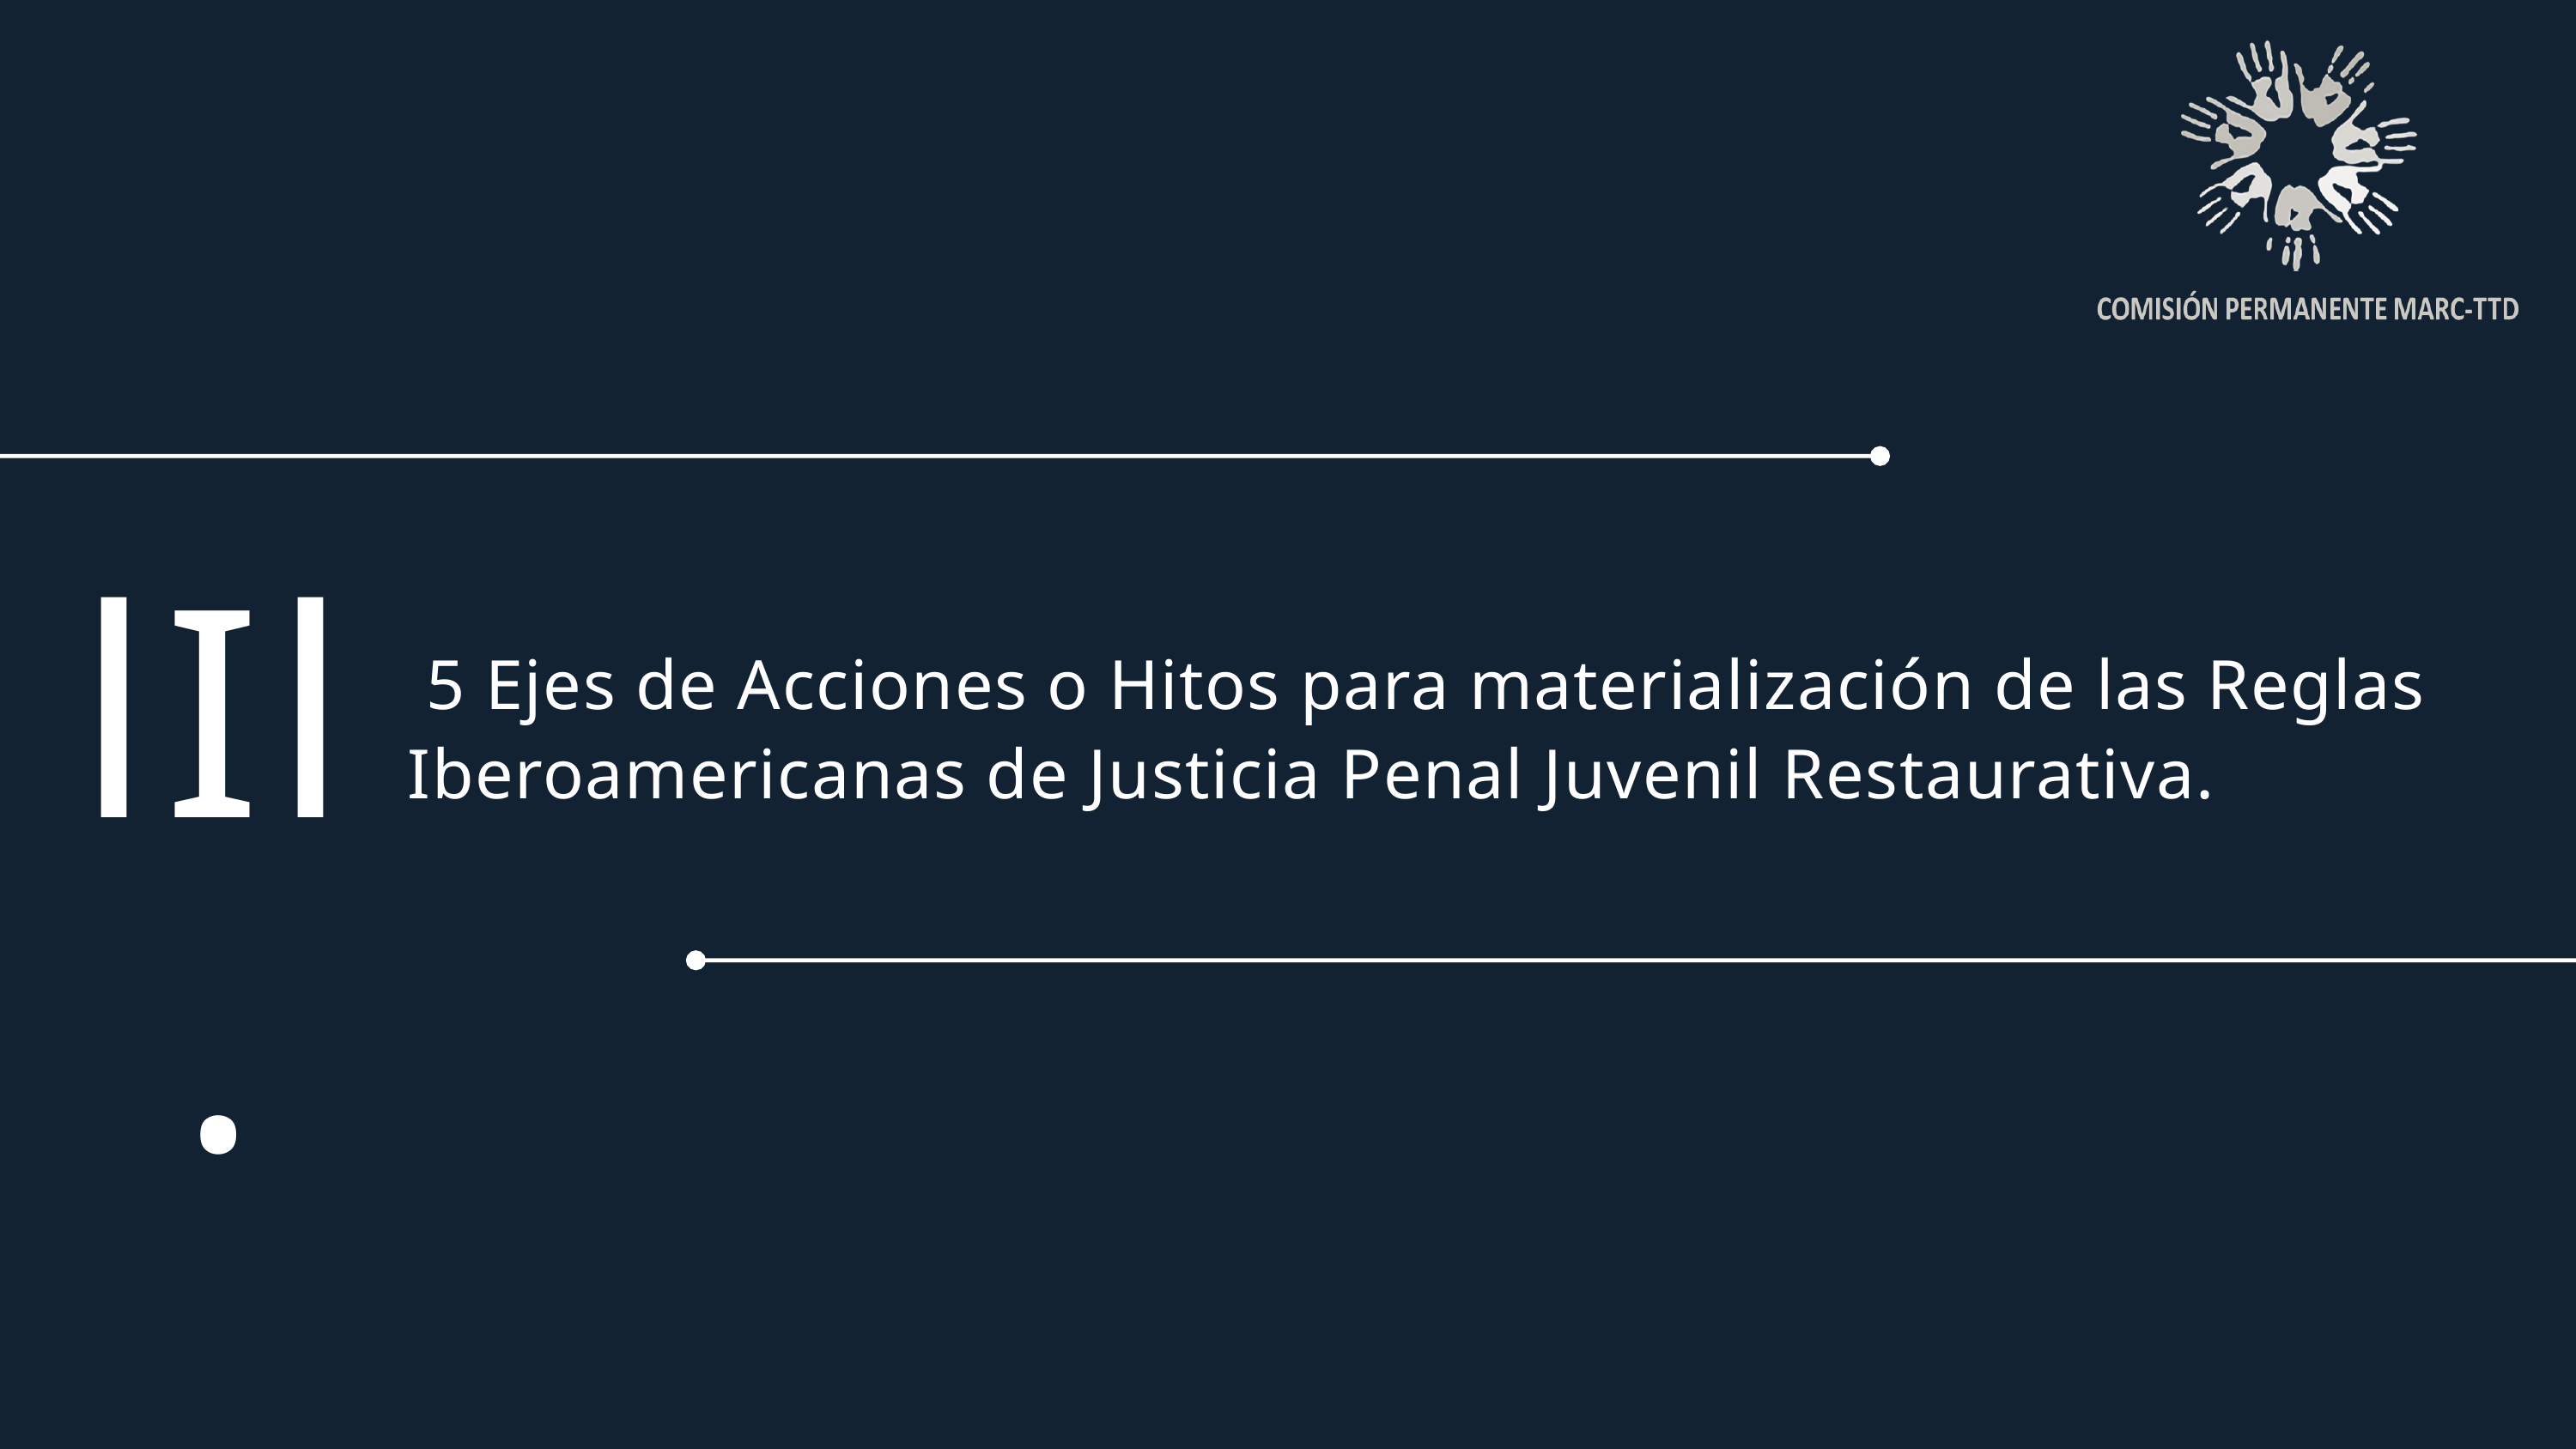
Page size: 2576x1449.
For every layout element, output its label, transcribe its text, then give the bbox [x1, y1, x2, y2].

text_box [0, 446, 1889, 465]
text_box [687, 951, 2576, 970]
text_box lIl. [62, 543, 376, 1209]
text_box 5 Ejes de Acciones o Hitos para materialización de las Reglas Iberoamericanas de Justicia Penal Juvenil Restaurativa. [407, 634, 2458, 813]
picture [2076, 38, 2539, 350]
